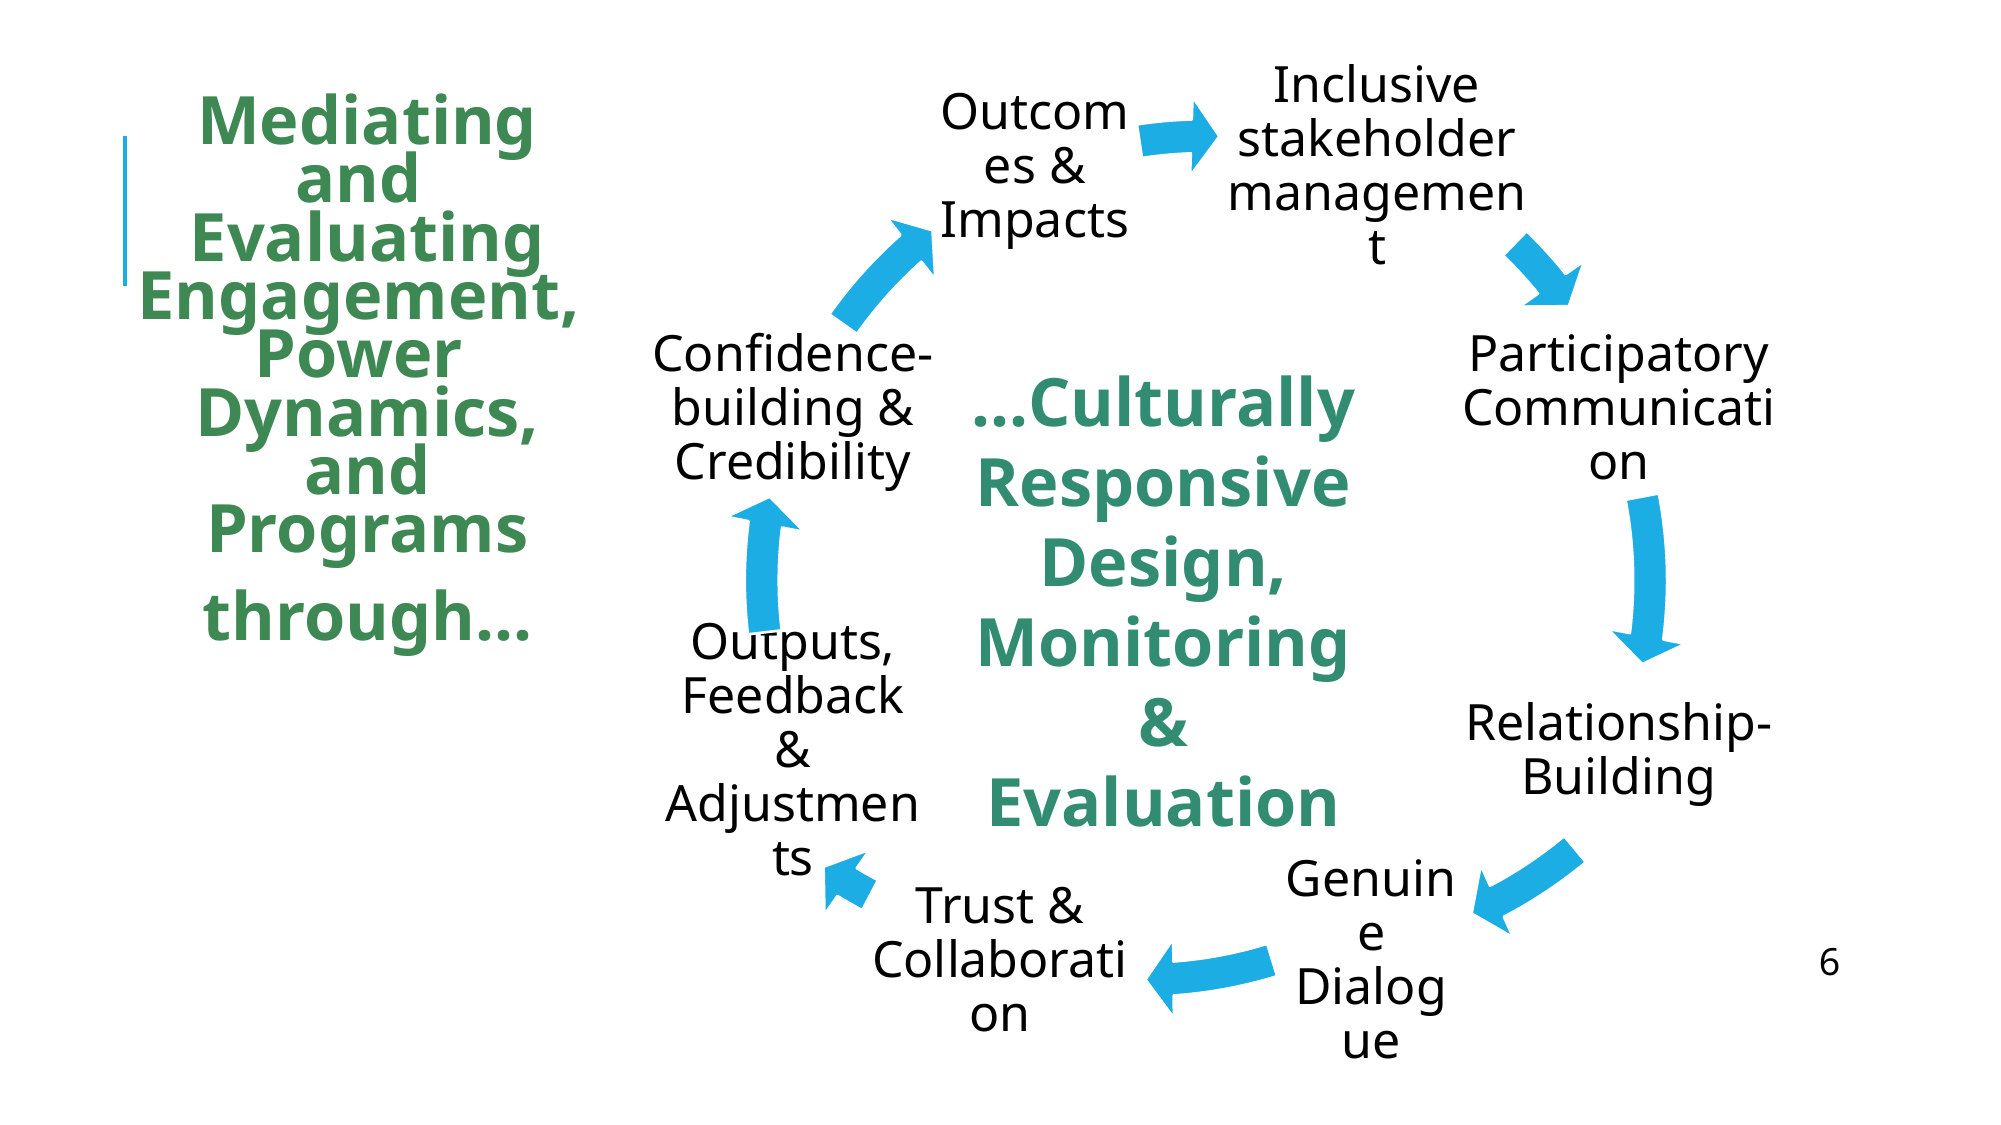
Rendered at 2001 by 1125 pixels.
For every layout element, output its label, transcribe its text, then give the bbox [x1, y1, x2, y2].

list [484, 77, 1895, 1079]
text_box Mediating and Evaluating Engagement, Power Dynamics, and Programs through… [105, 121, 478, 661]
